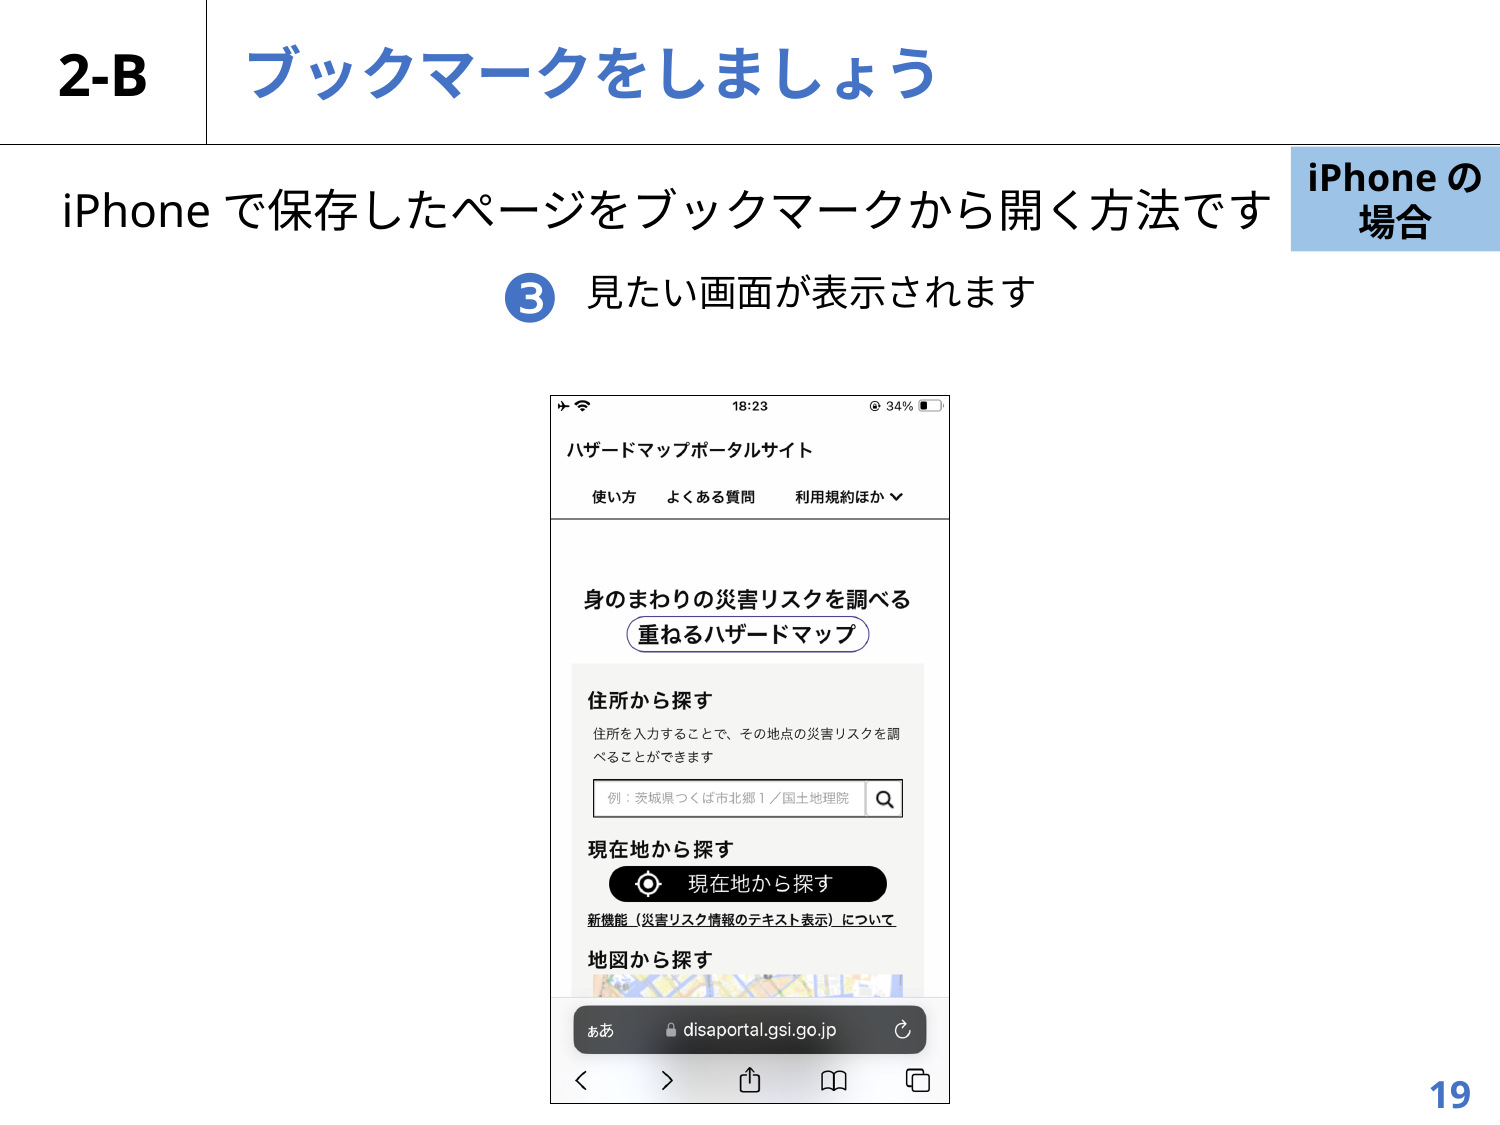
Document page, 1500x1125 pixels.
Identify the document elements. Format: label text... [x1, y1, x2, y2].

title ブックマークをしましょう [228, 36, 1472, 116]
text_box 2-B [0, 0, 207, 147]
text_box 19 [1399, 1063, 1500, 1123]
text_box iPhoneで保存したぺージをブックマークから開く方法です [46, 180, 1422, 274]
text_box ❸ [486, 274, 563, 343]
text_box 見たい画面が表示されます [571, 274, 1176, 322]
picture [549, 395, 950, 1104]
text_box iPhoneの場合 [1290, 146, 1500, 252]
